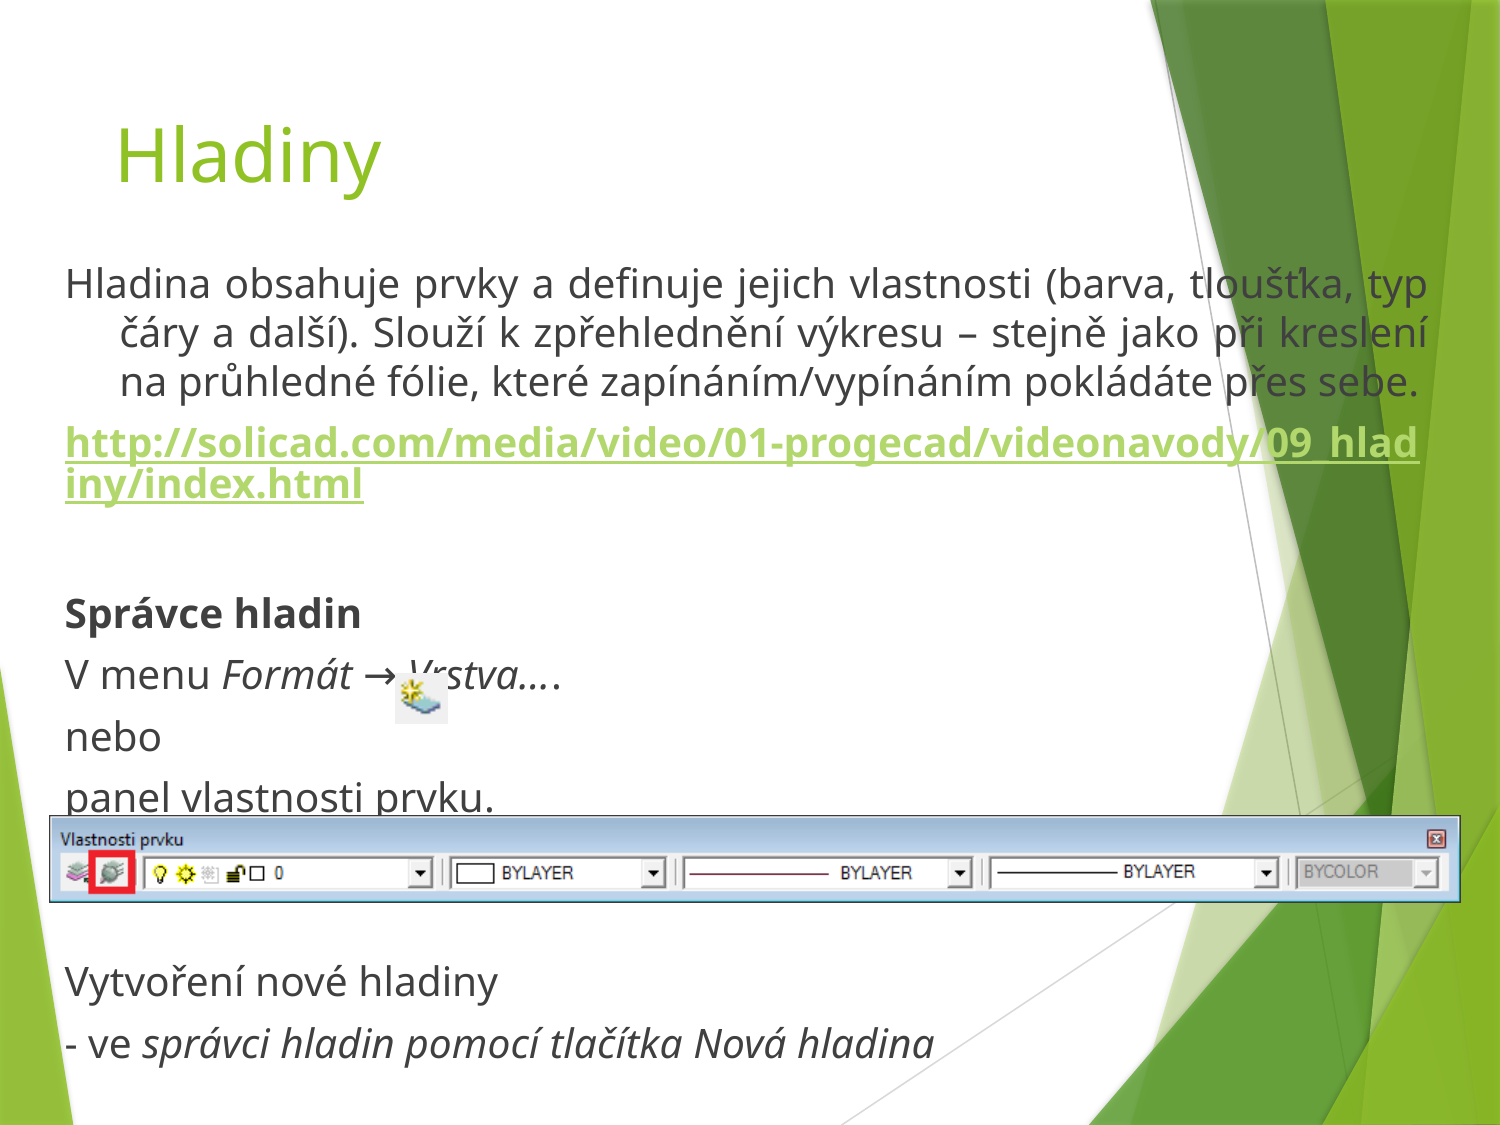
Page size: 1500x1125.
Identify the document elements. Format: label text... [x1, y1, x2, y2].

list Hladina obsahuje prvky a definuje jejich vlastnosti (barva, tloušťka, typ čáry a další). Slouží k zpřehlednění výkresu – stejně jako při kreslení na průhledné fólie, které zapínáním/vypínáním pokládáte přes sebe. http://solicad.com/media/video/01-progecad/videonavody/09_hladiny/index.html Správce hladin V menu Formát → Vrstva.... nebo panel vlastnosti prvku. Vytvoření nové hladiny - ve správci hladin pomocí tlačítka Nová hladina [49, 250, 1445, 814]
picture [48, 814, 1461, 904]
title Hladiny [99, 99, 1142, 250]
picture [395, 673, 449, 725]
list Hladina obsahuje prvky a definuje jejich vlastnosti (barva, tloušťka, typ čáry a další). Slouží k zpřehlednění výkresu – stejně jako při kreslení na průhledné fólie, které zapínáním/vypínáním pokládáte přes sebe. http://solicad.com/media/video/01-progecad/videonavody/09_hladiny/index.html Správce hladin V menu Formát → Vrstva.... nebo panel vlastnosti prvku. Vytvoření nové hladiny - ve správci hladin pomocí tlačítka Nová hladina [49, 912, 1445, 1083]
